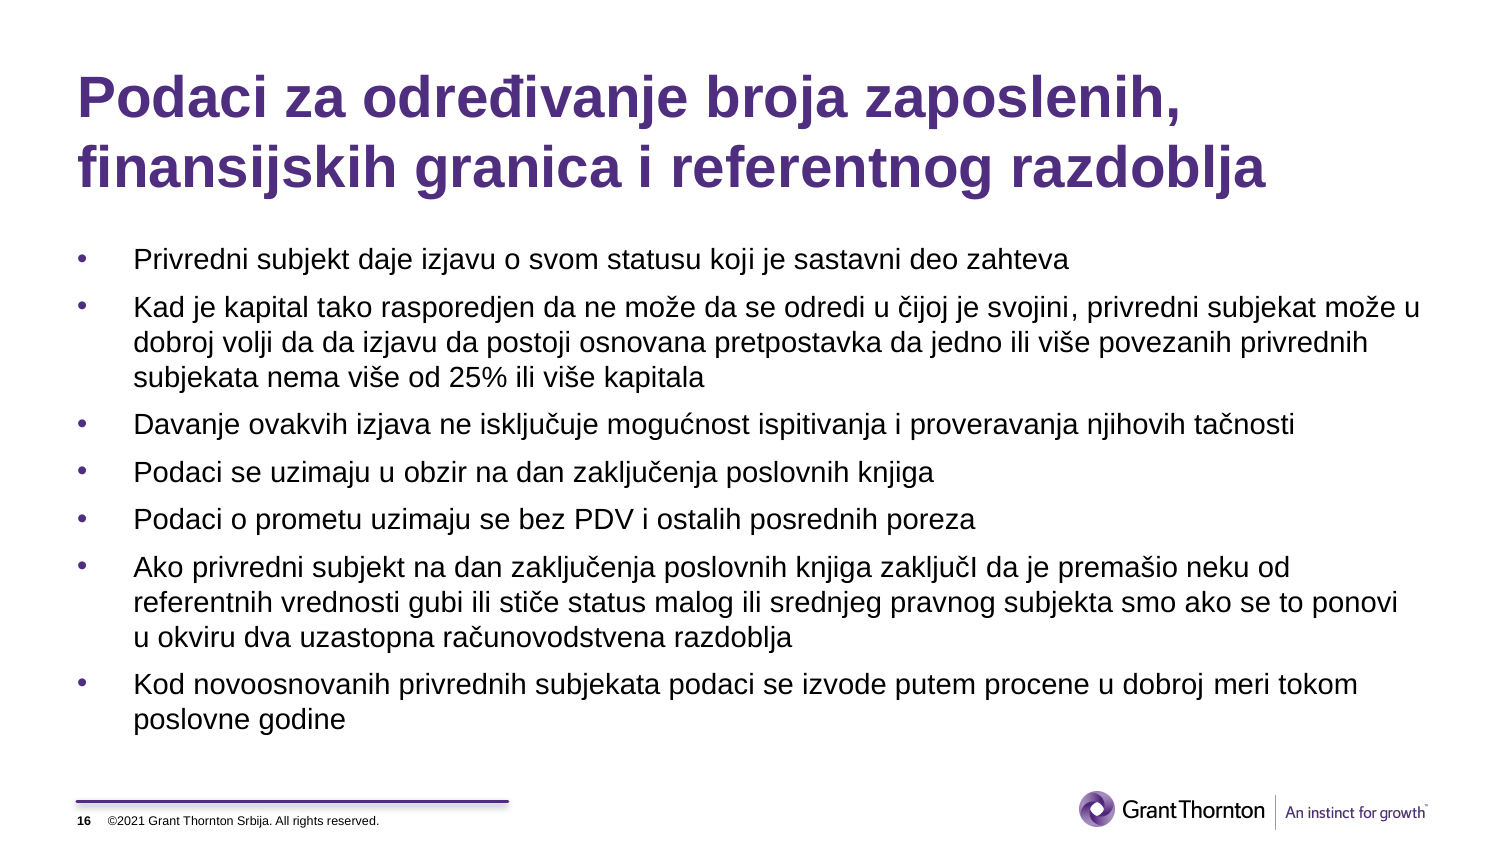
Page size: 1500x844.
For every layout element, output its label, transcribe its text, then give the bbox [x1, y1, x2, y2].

picture [1079, 791, 1115, 827]
slide_number 16 [77, 804, 108, 835]
title Podaci za određivanje broja zaposlenih, finansijskih granica i referentnog razdoblja [77, 58, 1424, 198]
list Privredni subjekt daje izjavu o svom statusu koji je sastavni deo zahteva Kad je kapital tako rasporedjen da ne može da se odredi u čijoj je svojini, privredni subjekat može u dobroj volji da da izjavu da postoji osnovana pretpostavka da jedno ili više povezanih privrednih subjekata nema više od 25% ili više kapitala Davanje ovakvih izjava ne isključuje mogućnost ispitivanja i proveravanja njihovih tačnosti Podaci se uzimaju u obzir na dan zaključenja poslovnih knjiga Podaci o prometu uzimaju se bez PDV i ostalih posrednih poreza Ako privredni subjekt na dan zaključenja poslovnih knjiga zaključI da je premašio neku od referentnih vrednosti gubi ili stiče status malog ili srednjeg pravnog subjekta smo ako se to ponovi u okviru dva uzastopna računovodstvena razdoblja Kod novoosnovanih privrednih subjekata podaci se izvode putem procene u dobroj meri tokom poslovne godine [77, 240, 1424, 771]
